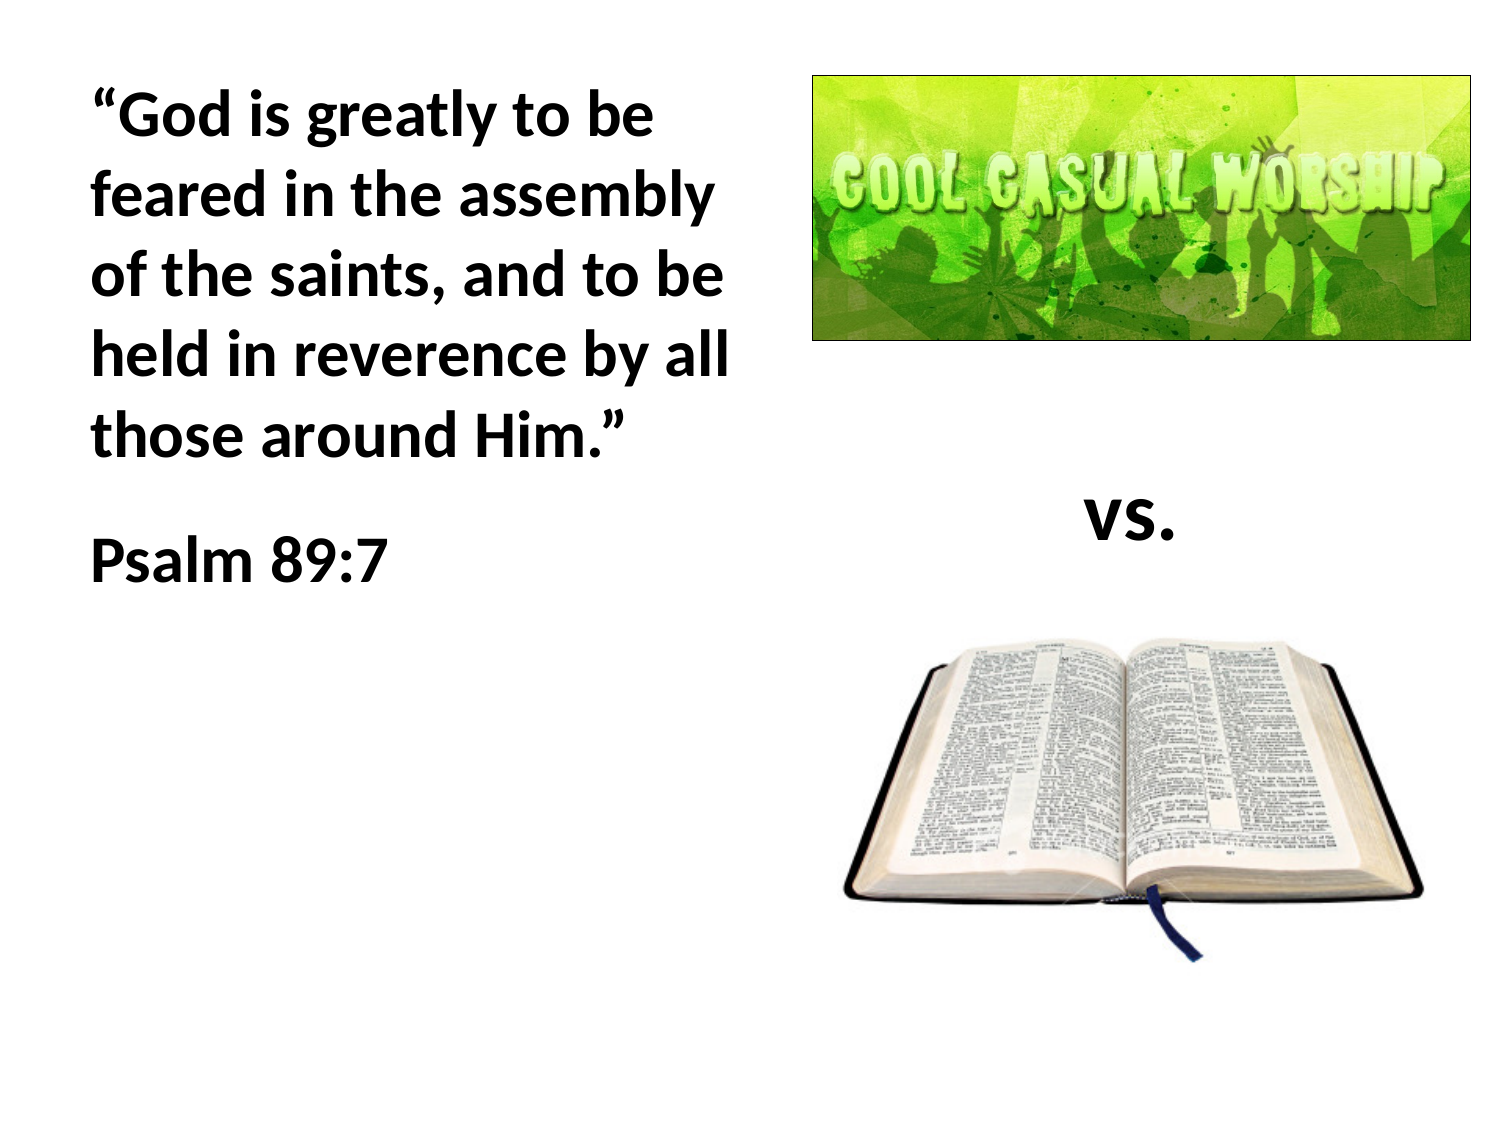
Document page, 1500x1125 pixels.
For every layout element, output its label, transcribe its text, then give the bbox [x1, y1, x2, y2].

picture [812, 74, 1471, 341]
picture [837, 587, 1432, 997]
text_box vs. [1037, 450, 1225, 565]
list “God is greatly to be feared in the assembly of the saints, and to be held in reverence by all those around Him.” Psalm 89:7 [75, 62, 750, 1005]
